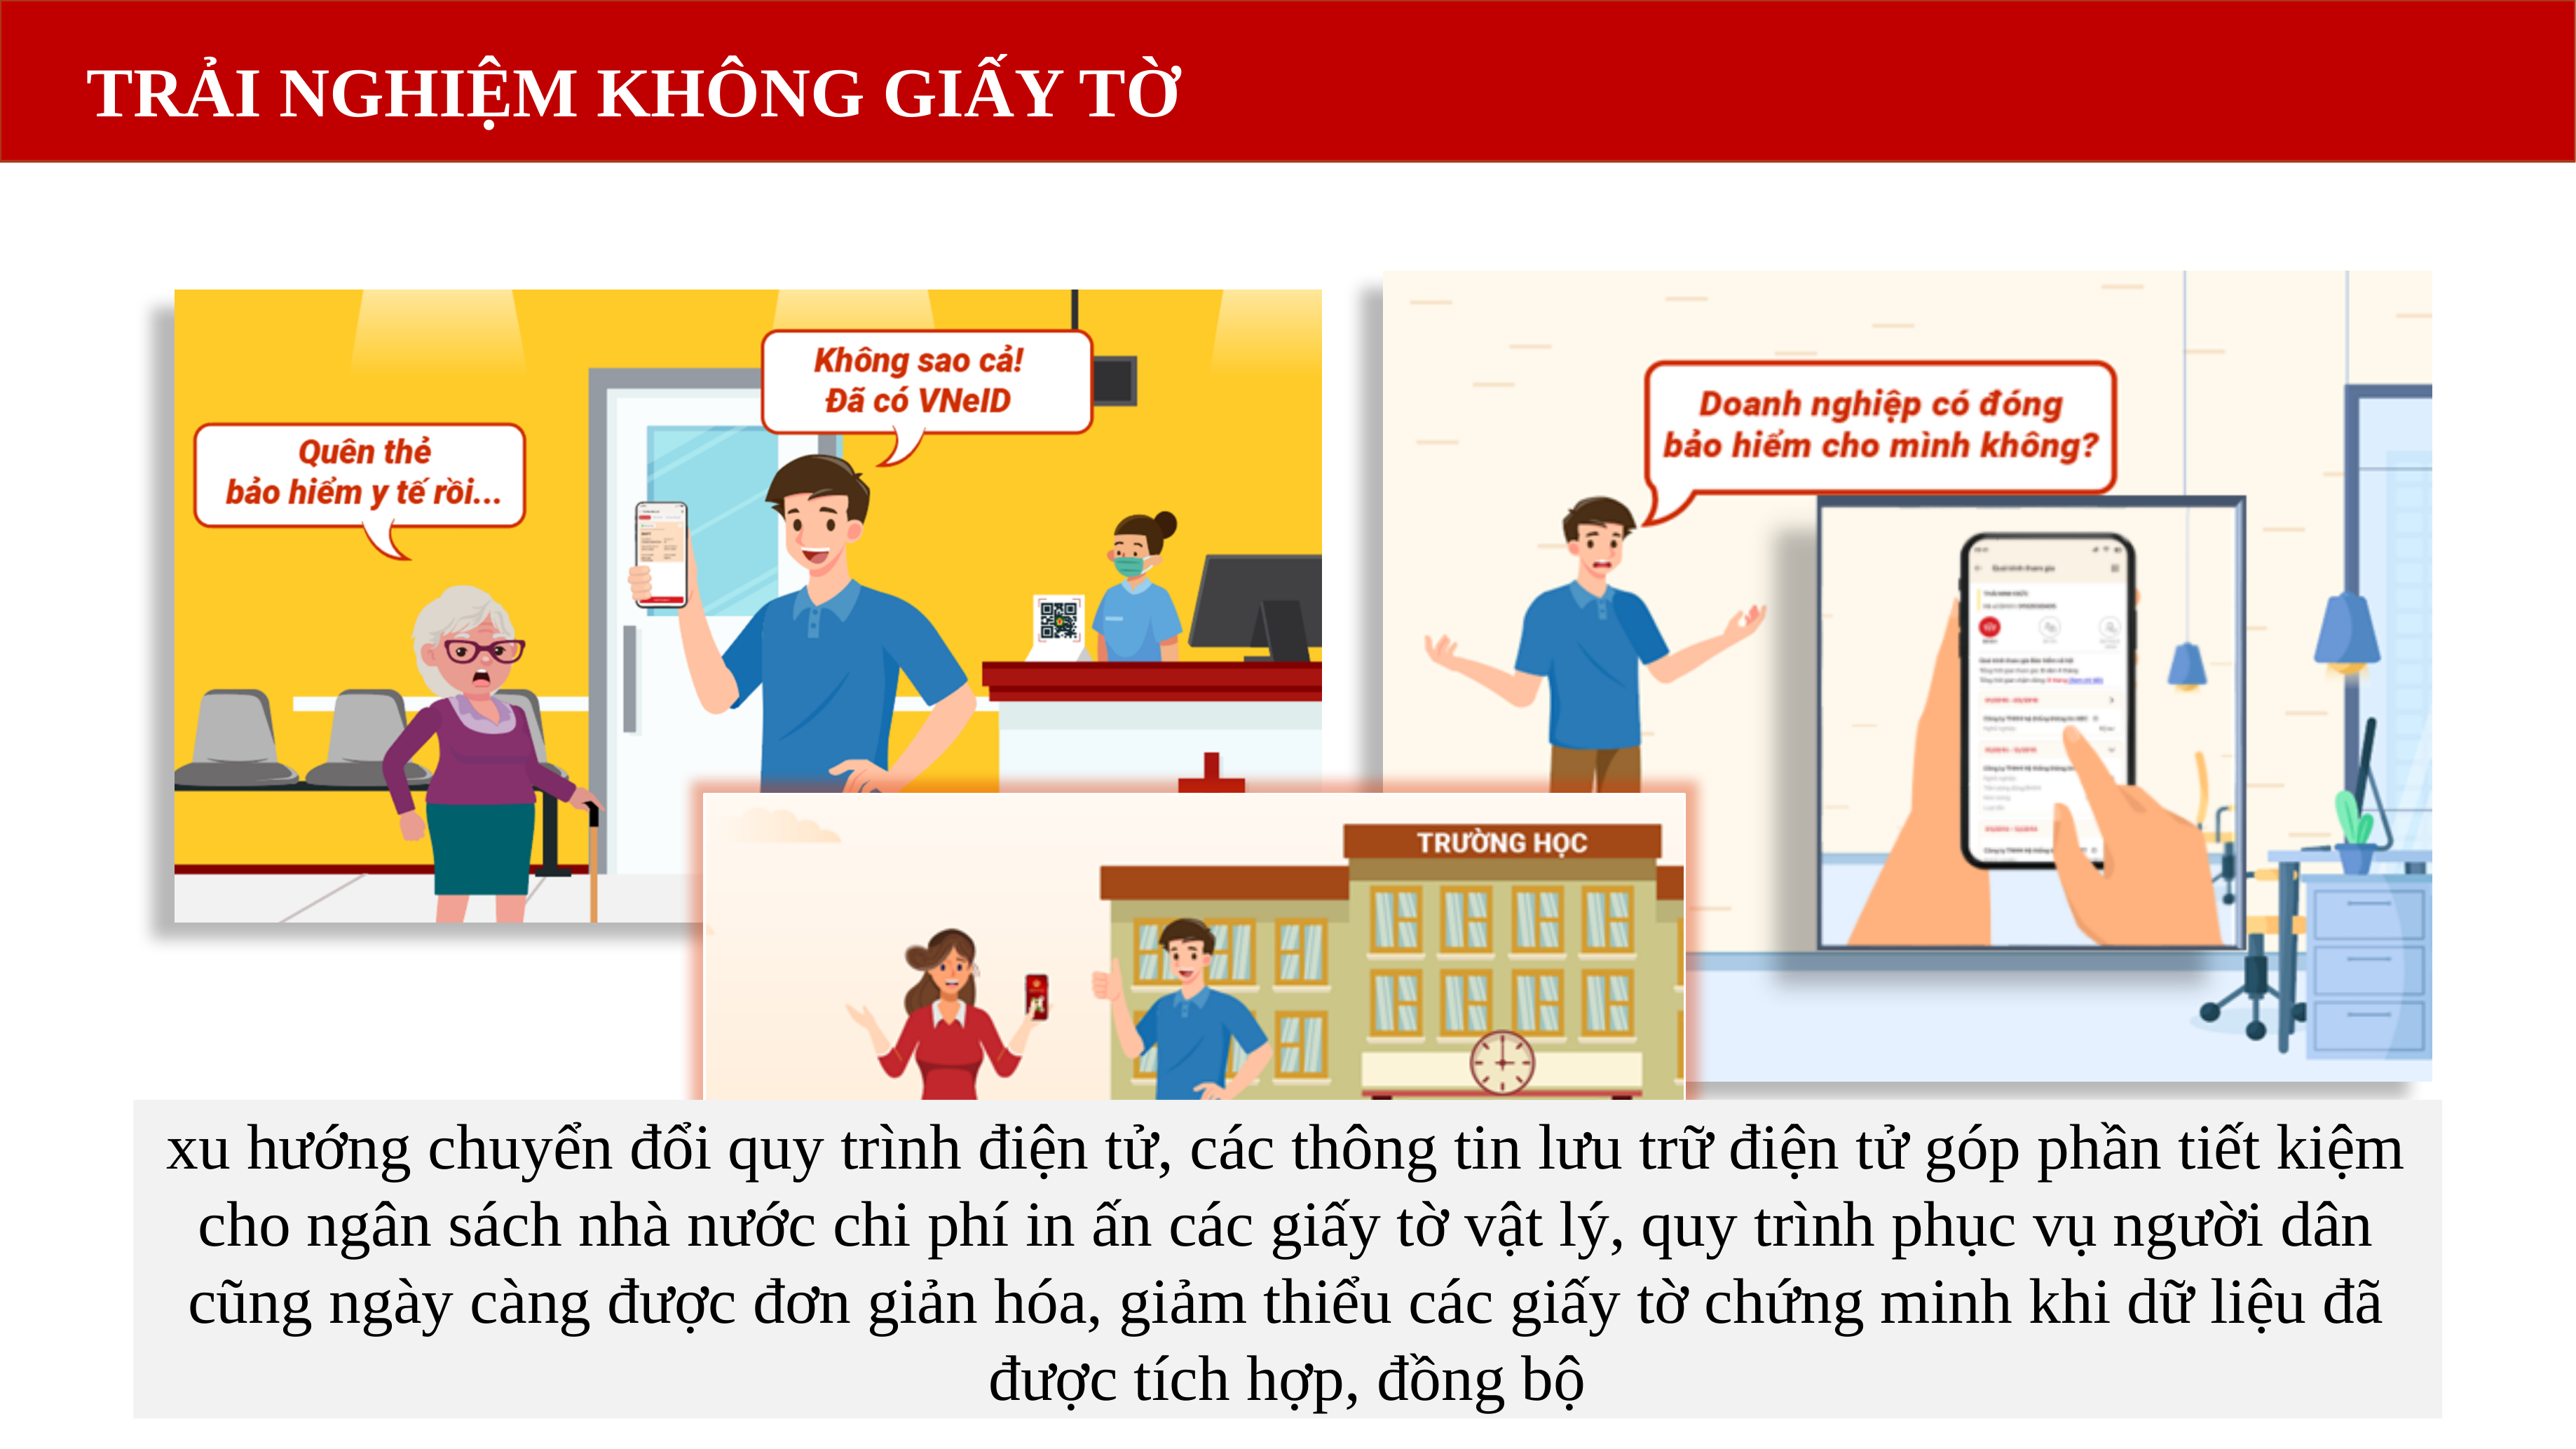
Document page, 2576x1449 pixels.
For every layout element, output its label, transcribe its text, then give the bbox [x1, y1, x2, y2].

text_box TRẢI NGHIỆM KHÔNG GIẤY TỜ [76, 41, 1192, 136]
text_box xu hướng chuyển đổi quy trình điện tử, các thông tin lưu trữ điện tử góp phần tiết kiệm cho ngân sách nhà nước chi phí in ấn các giấy tờ vật lý, quy trình phục vụ người dân cũng ngày càng được đơn giản hóa, giảm thiểu các giấy tờ chứng minh khi dữ liệu đã được tích hợp, đồng bộ [133, 1099, 2443, 1419]
text_box [0, 0, 2576, 163]
picture [174, 270, 2432, 1369]
